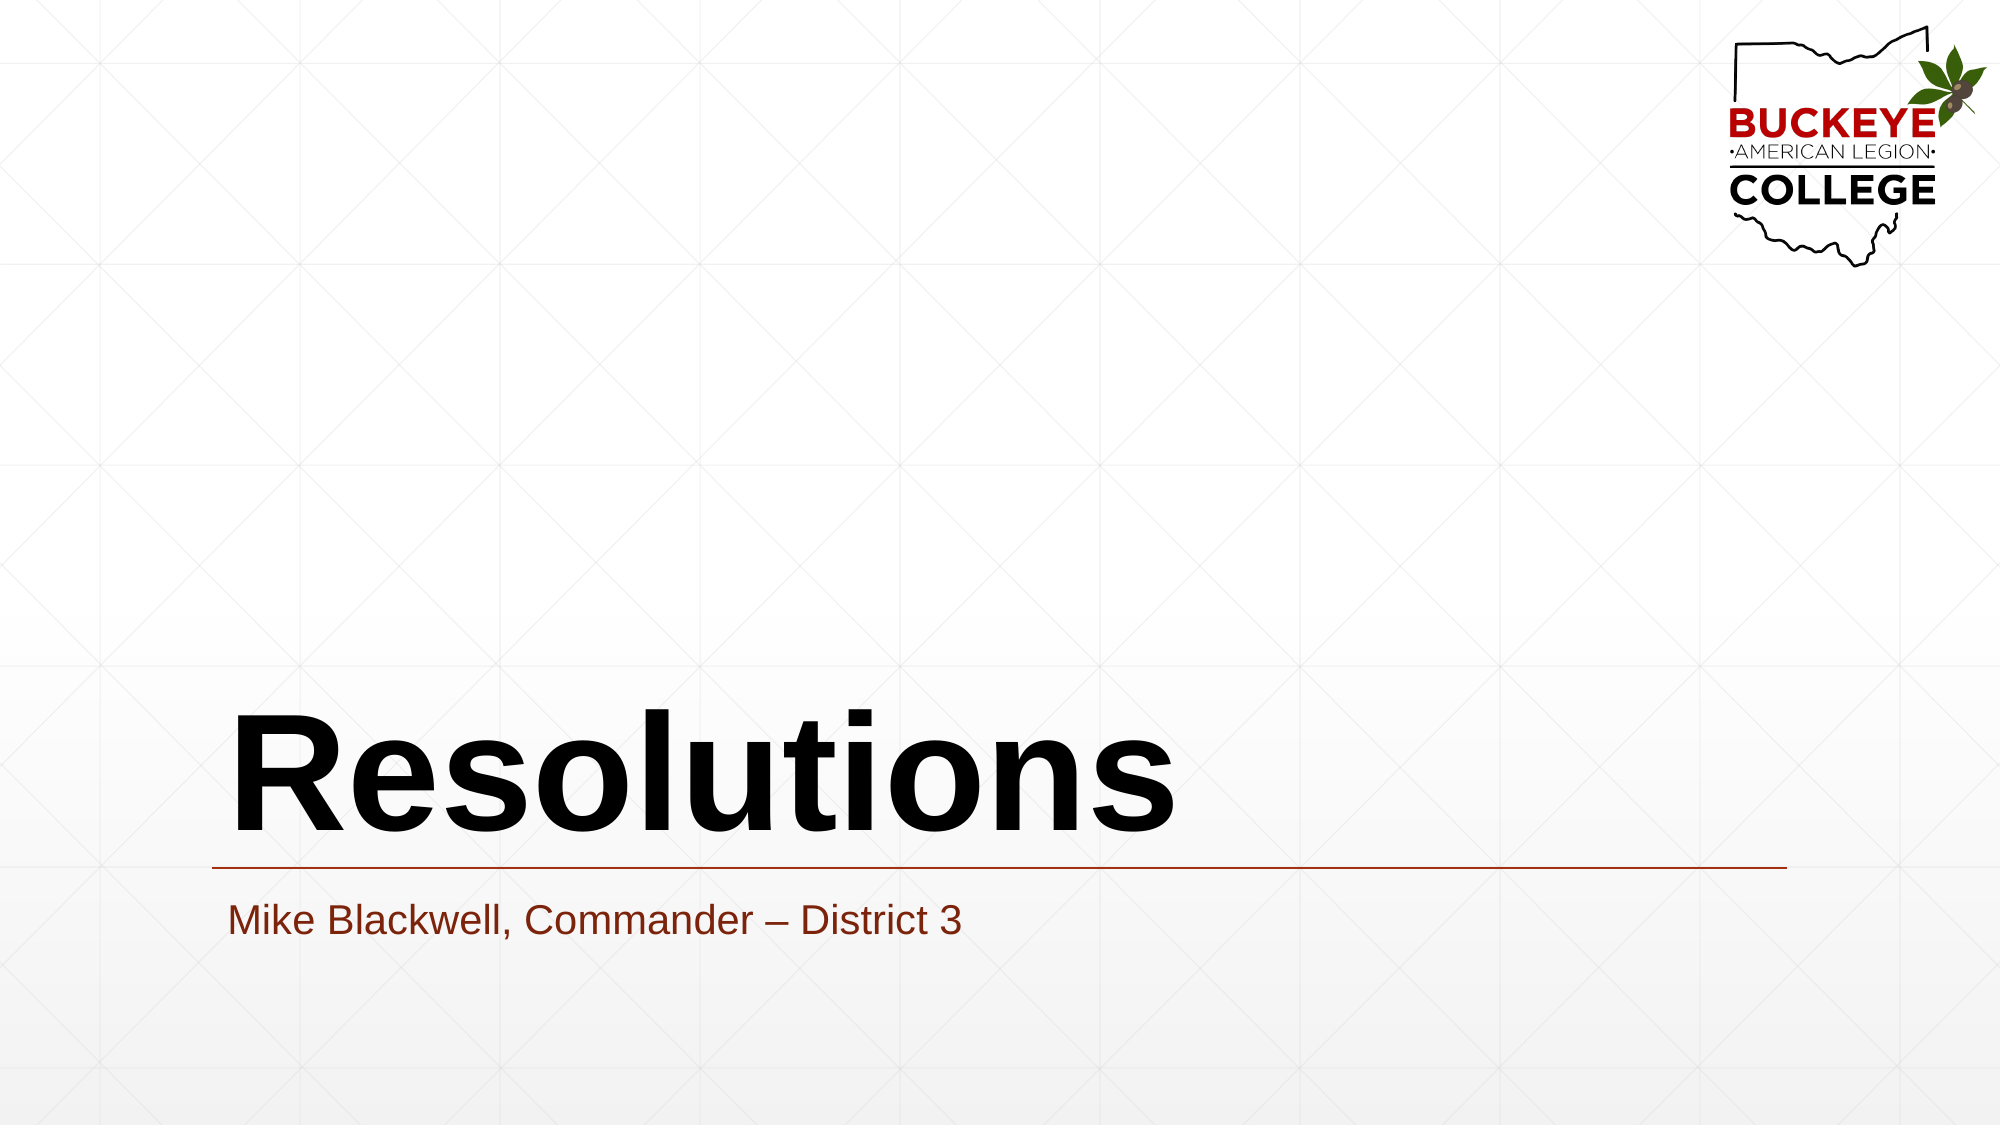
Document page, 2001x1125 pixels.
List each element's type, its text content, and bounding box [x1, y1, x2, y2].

title Resolutions [212, 313, 1788, 869]
picture [1710, 17, 1989, 276]
subtitle Mike Blackwell, Commander – District 3 [212, 891, 1788, 967]
